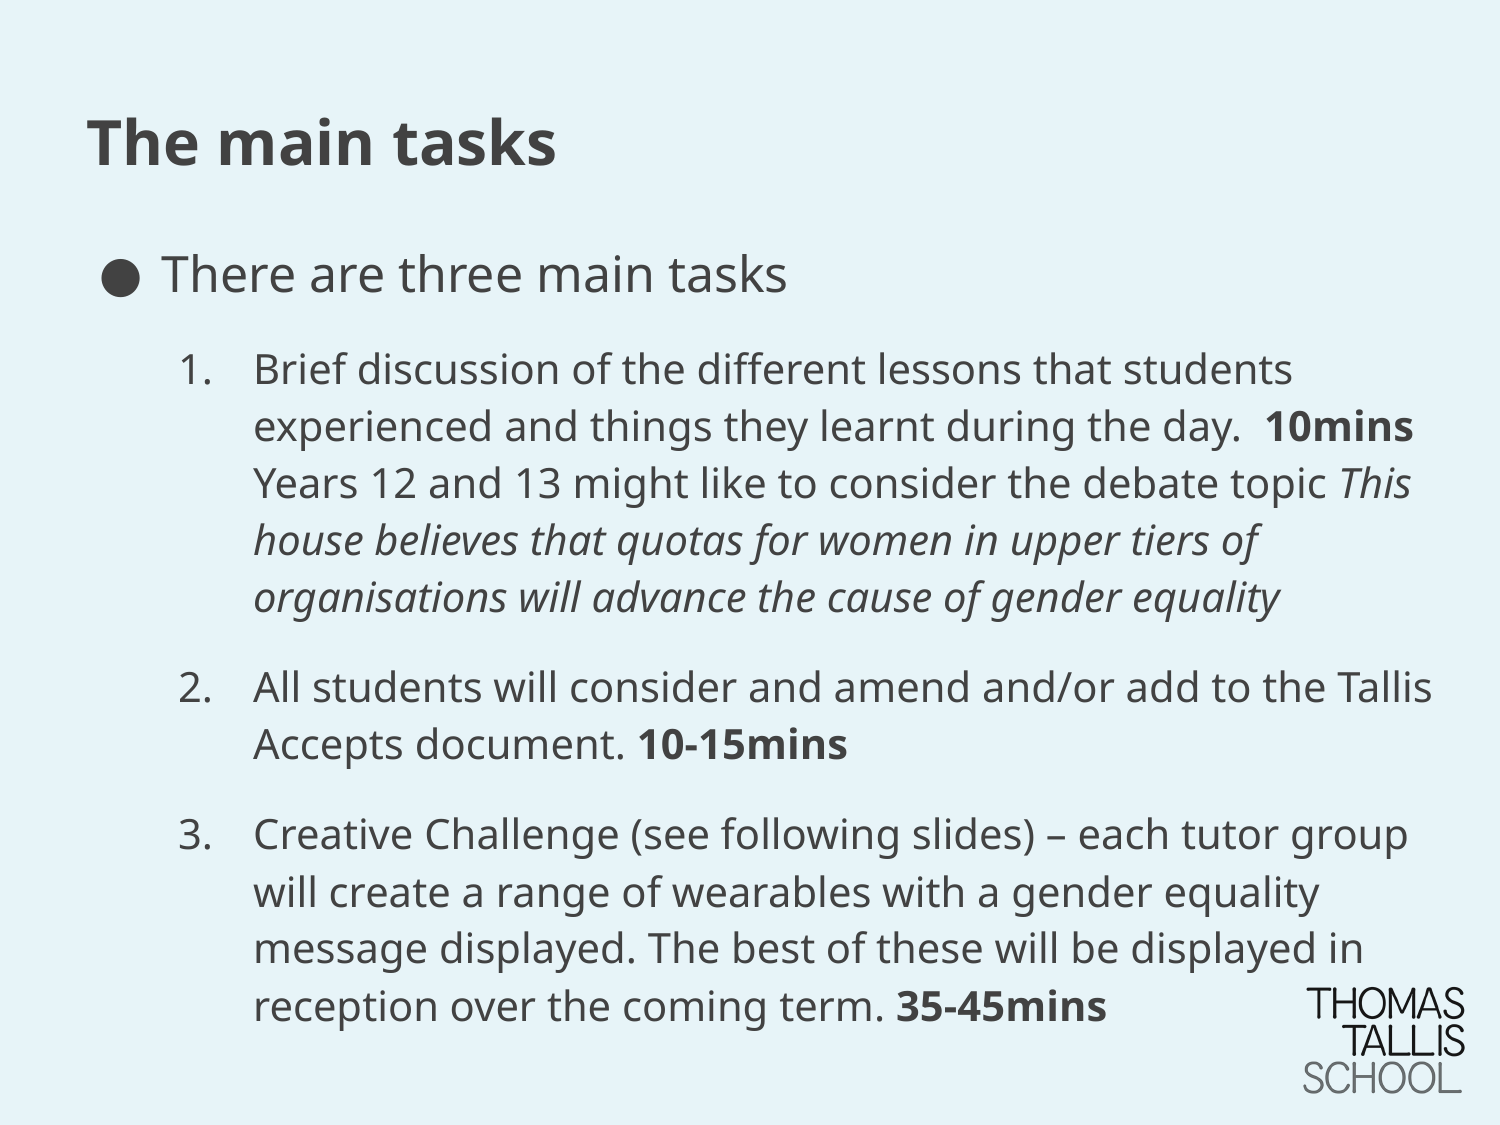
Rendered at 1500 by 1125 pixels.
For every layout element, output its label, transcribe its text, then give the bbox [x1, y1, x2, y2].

title The main tasks [71, 32, 1427, 194]
picture [1289, 971, 1478, 1106]
list There are three main tasks Brief discussion of the different lessons that students experienced and things they learnt during the day. 10mins Years 12 and 13 might like to consider the debate topic This house believes that quotas for women in upper tiers of organisations will advance the cause of gender equality All students will consider and amend and/or add to the Tallis Accepts document. 10-15mins Creative Challenge (see following slides) – each tutor group will create a range of wearables with a gender equality message displayed. The best of these will be displayed in reception over the coming term. 35-45mins [71, 218, 1449, 1055]
